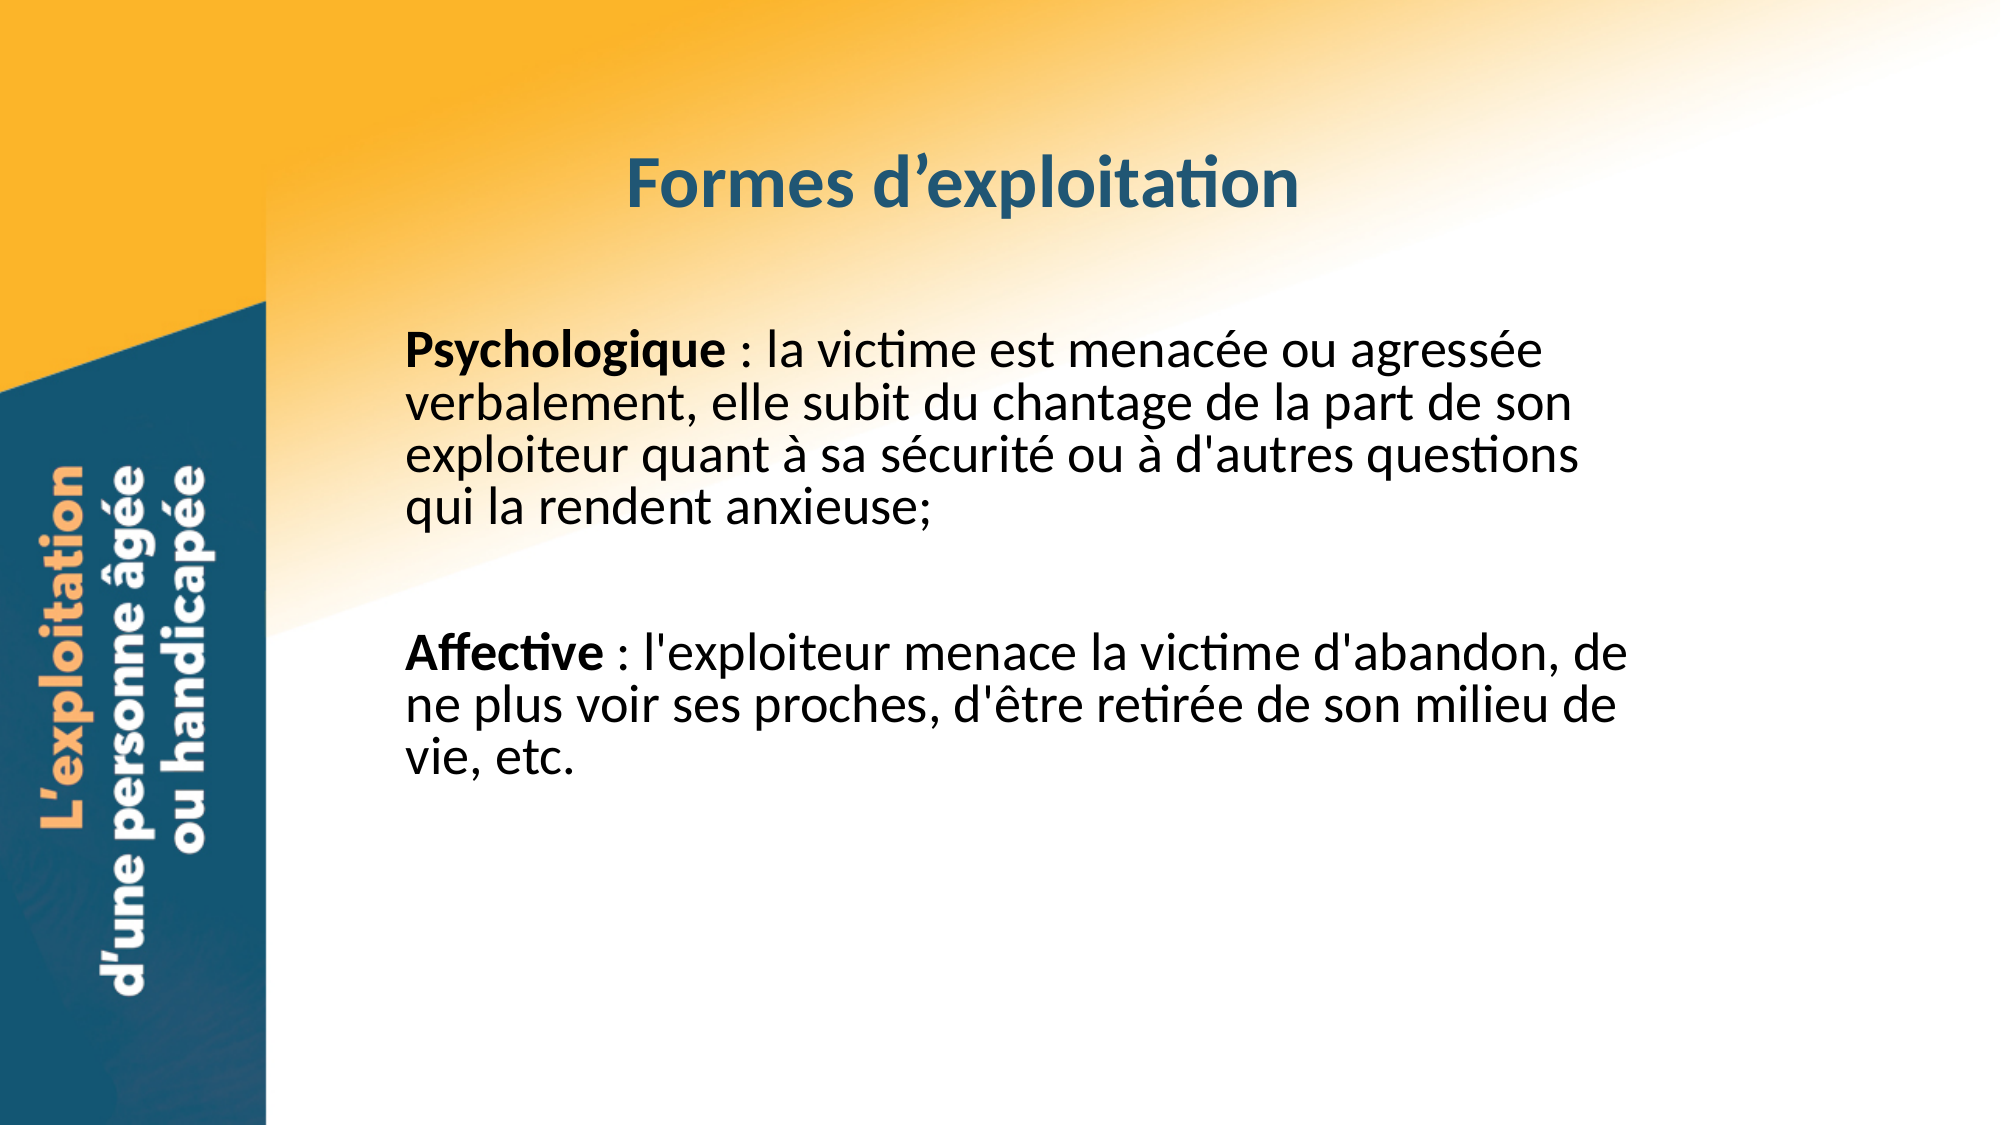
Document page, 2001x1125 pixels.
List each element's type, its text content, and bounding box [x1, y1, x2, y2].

picture [0, 0, 2001, 1125]
text_box Formes d’exploitation [611, 89, 1389, 278]
list Psychologique : la victime est menacée ou agressée verbalement, elle subit du chantage de la part de son exploiteur quant à sa sécurité ou à d'autres questions qui la rendent anxieuse; Affective : l'exploiteur menace la victime d'abandon, de ne plus voir ses proches, d'être retirée de son milieu de vie, etc. [353, 315, 1647, 1059]
